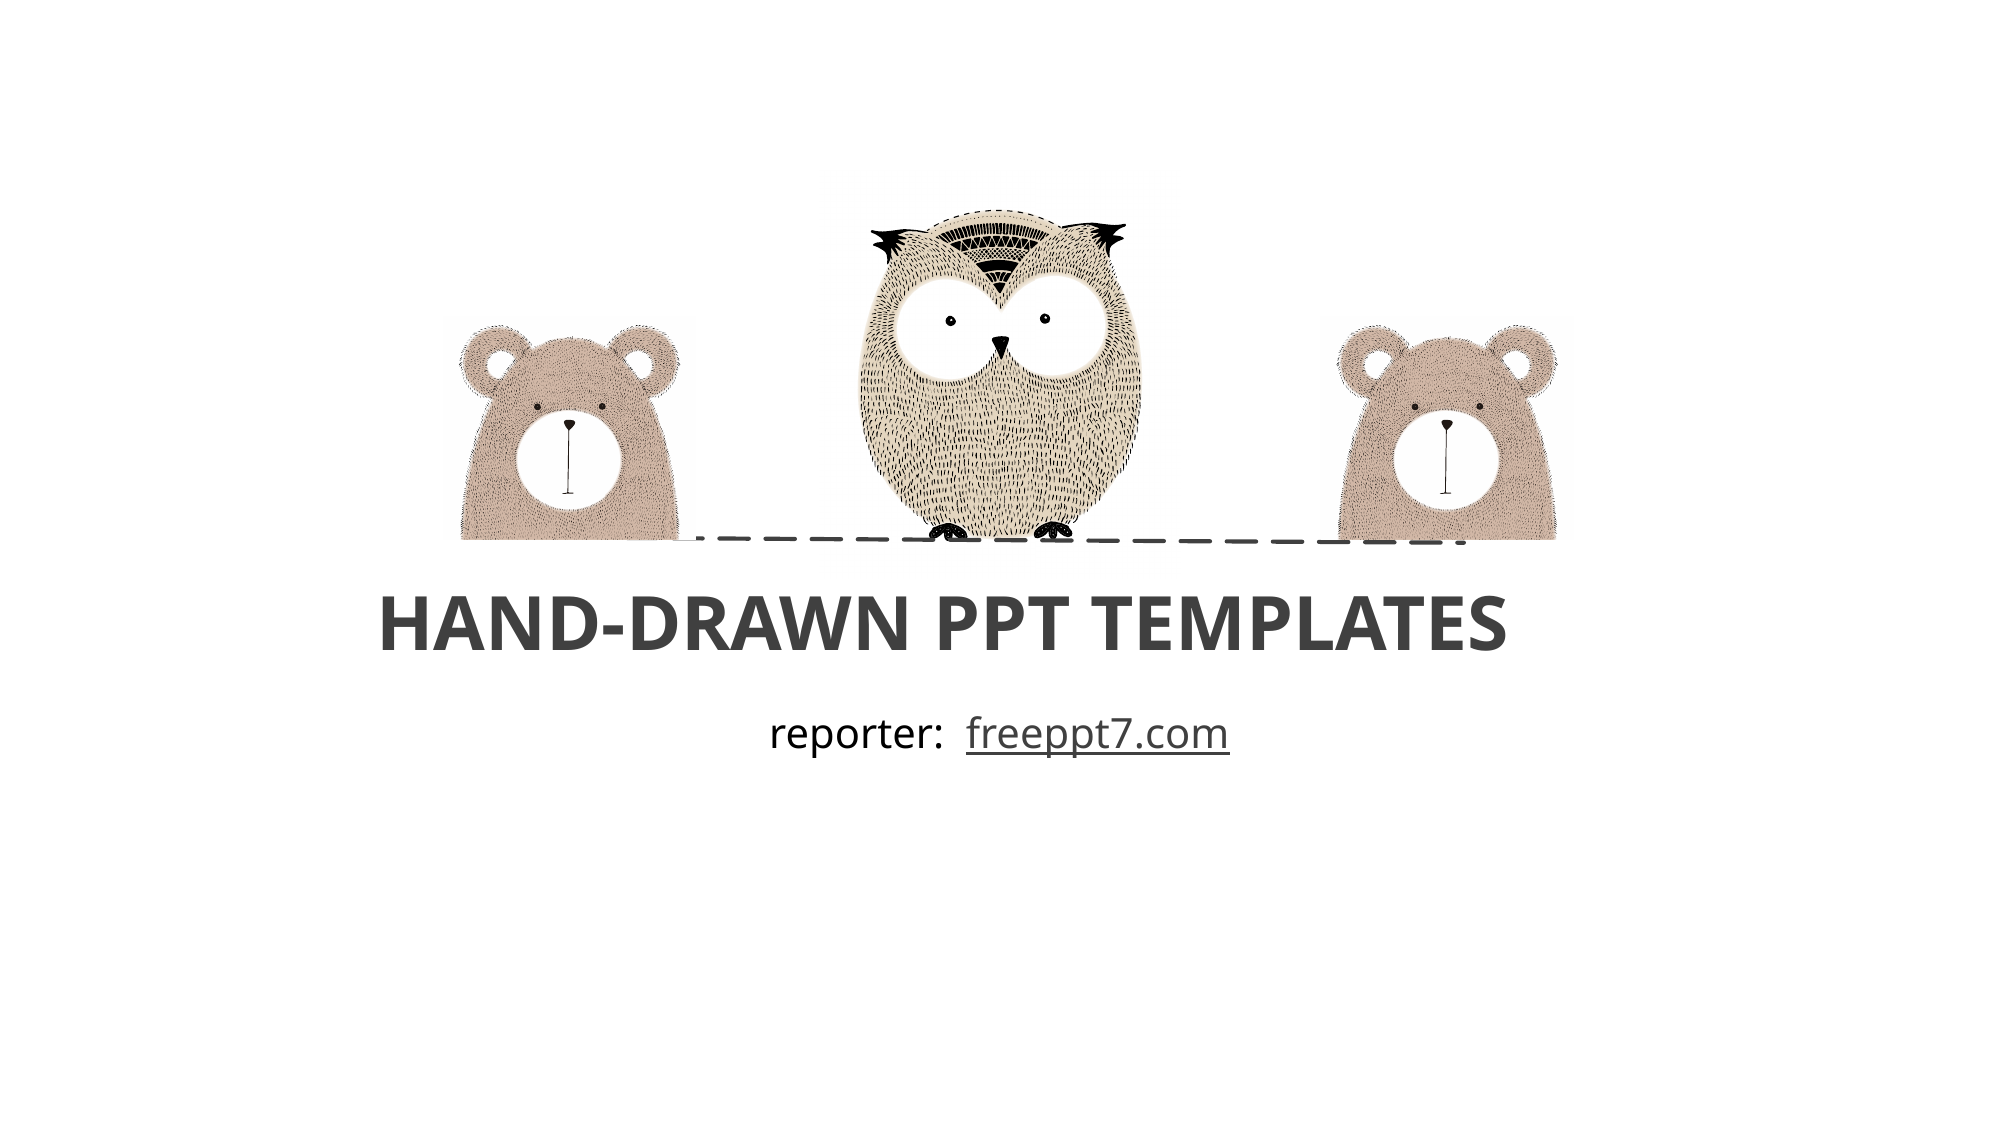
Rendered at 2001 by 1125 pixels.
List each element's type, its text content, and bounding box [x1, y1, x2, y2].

picture [436, 303, 703, 579]
text_box reporter: freeppt7.com [623, 699, 1376, 772]
picture [1314, 303, 1581, 579]
text_box HAND-DRAWN PPT TEMPLATES [361, 568, 1665, 673]
text_box [703, 537, 819, 541]
picture [819, 170, 1181, 579]
